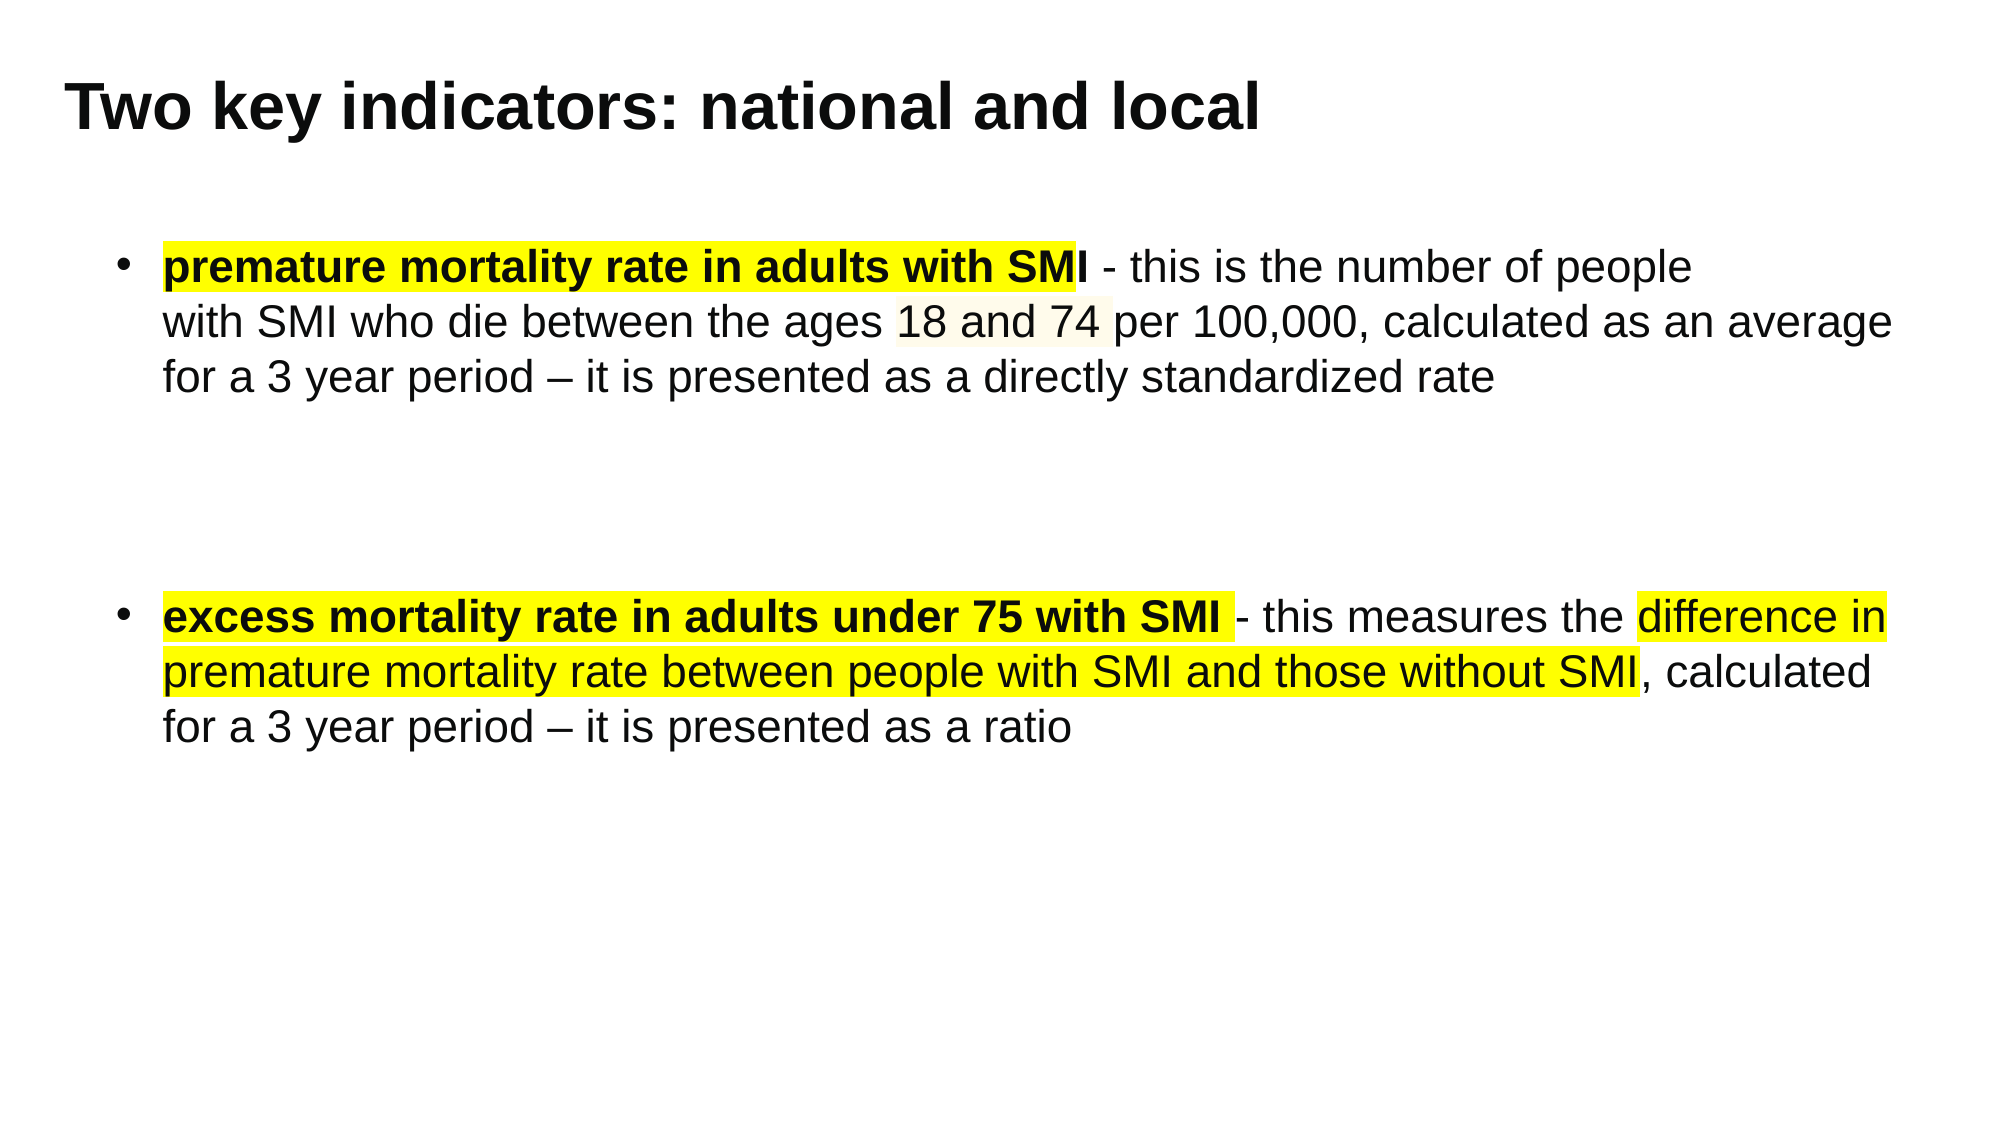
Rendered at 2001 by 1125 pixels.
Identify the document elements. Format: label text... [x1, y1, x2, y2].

title Two key indicators: national and local [49, 64, 1928, 158]
text_box premature mortality rate in adults with SMI - this is the number of people with SMI who die between the ages 18 and 74 per 100,000, calculated as an average for a 3 year period – it is presented as a directly standardized rate excess mortality rate in adults under 75 with SMI - this measures the difference in premature mortality rate between people with SMI and those without SMI, calculated for a 3 year period – it is presented as a ratio [100, 208, 1928, 874]
